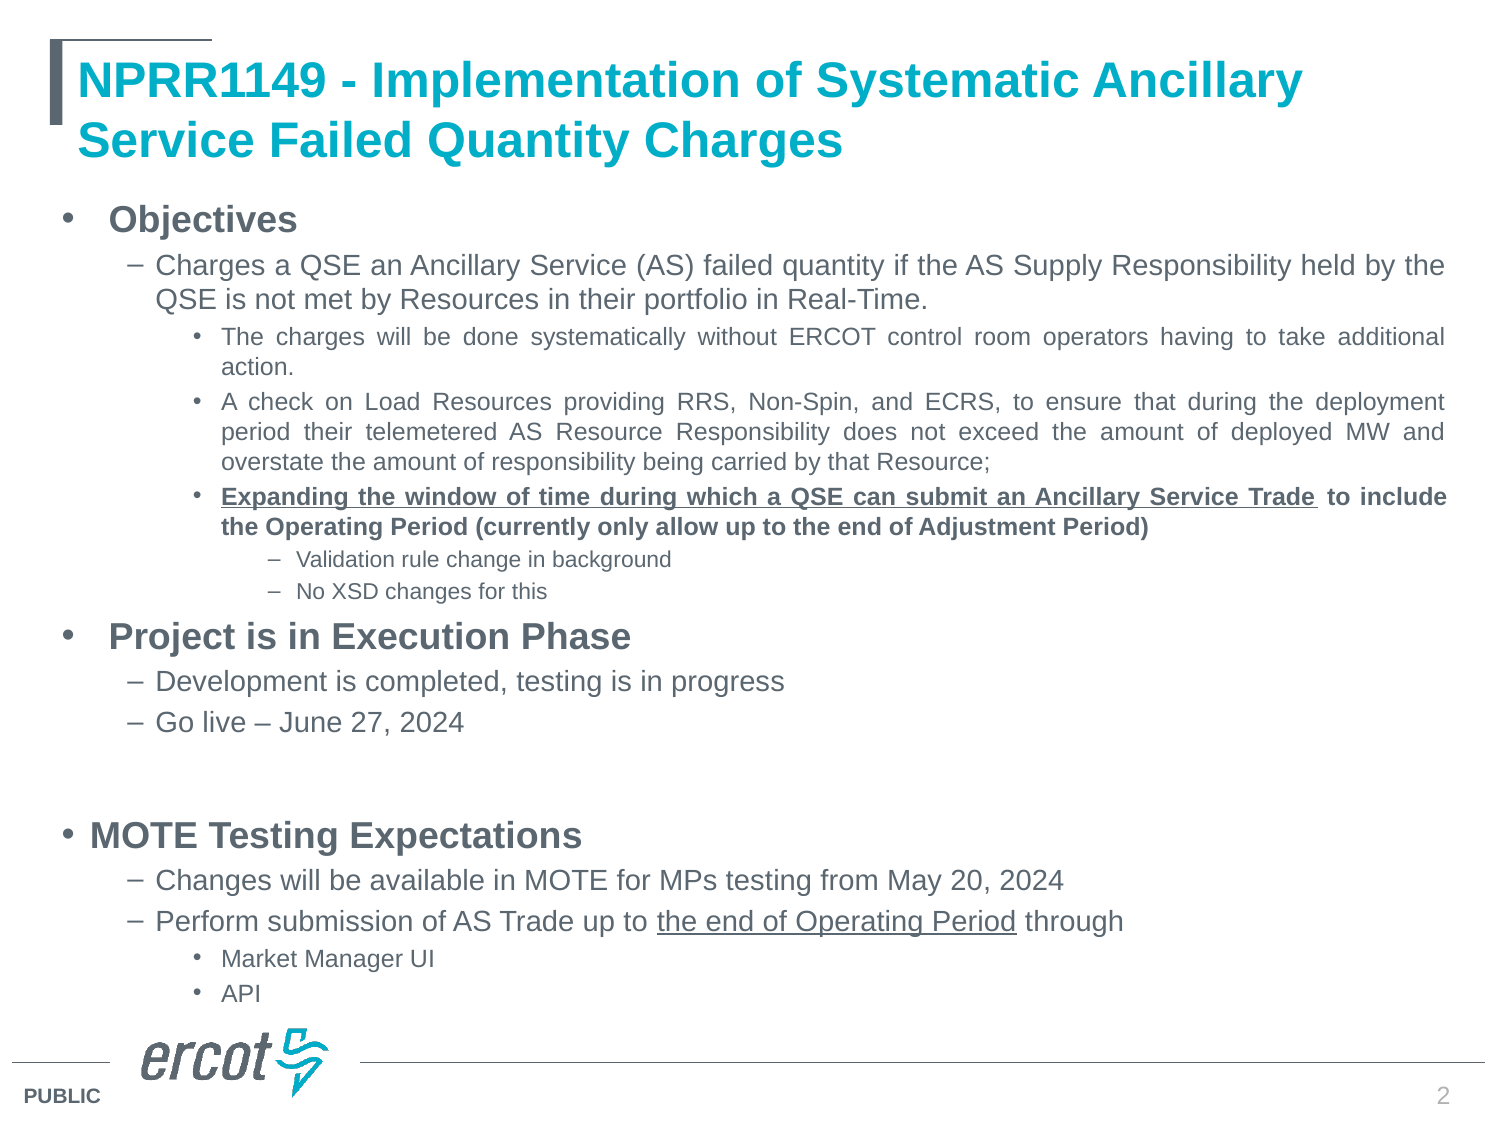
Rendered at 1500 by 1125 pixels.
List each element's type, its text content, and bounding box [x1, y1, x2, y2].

slide_number 2 [1400, 1076, 1488, 1113]
list Objectives Charges a QSE an Ancillary Service (AS) failed quantity if the AS Supply Responsibility held by the QSE is not met by Resources in their portfolio in Real-Time. The charges will be done systematically without ERCOT control room operators having to take additional action. A check on Load Resources providing RRS, Non-Spin, and ECRS, to ensure that during the deployment period their telemetered AS Resource Responsibility does not exceed the amount of deployed MW and overstate the amount of responsibility being carried by that Resource; Expanding the window of time during which a QSE can submit an Ancillary Service Trade to include the Operating Period (currently only allow up to the end of Adjustment Period) Validation rule change in background No XSD changes for this Project is in Execution Phase Development is completed, testing is in progress Go live – June 27, 2024 MOTE Testing Expectations Changes will be available in MOTE for MPs testing from May 20, 2024 Perform submission of AS Trade up to the end of Operating Period through Market Manager UI API [37, 187, 1463, 1035]
picture [137, 1035, 332, 1100]
title NPRR1149 - Implementation of Systematic Ancillary Service Failed Quantity Charges [62, 39, 1450, 125]
